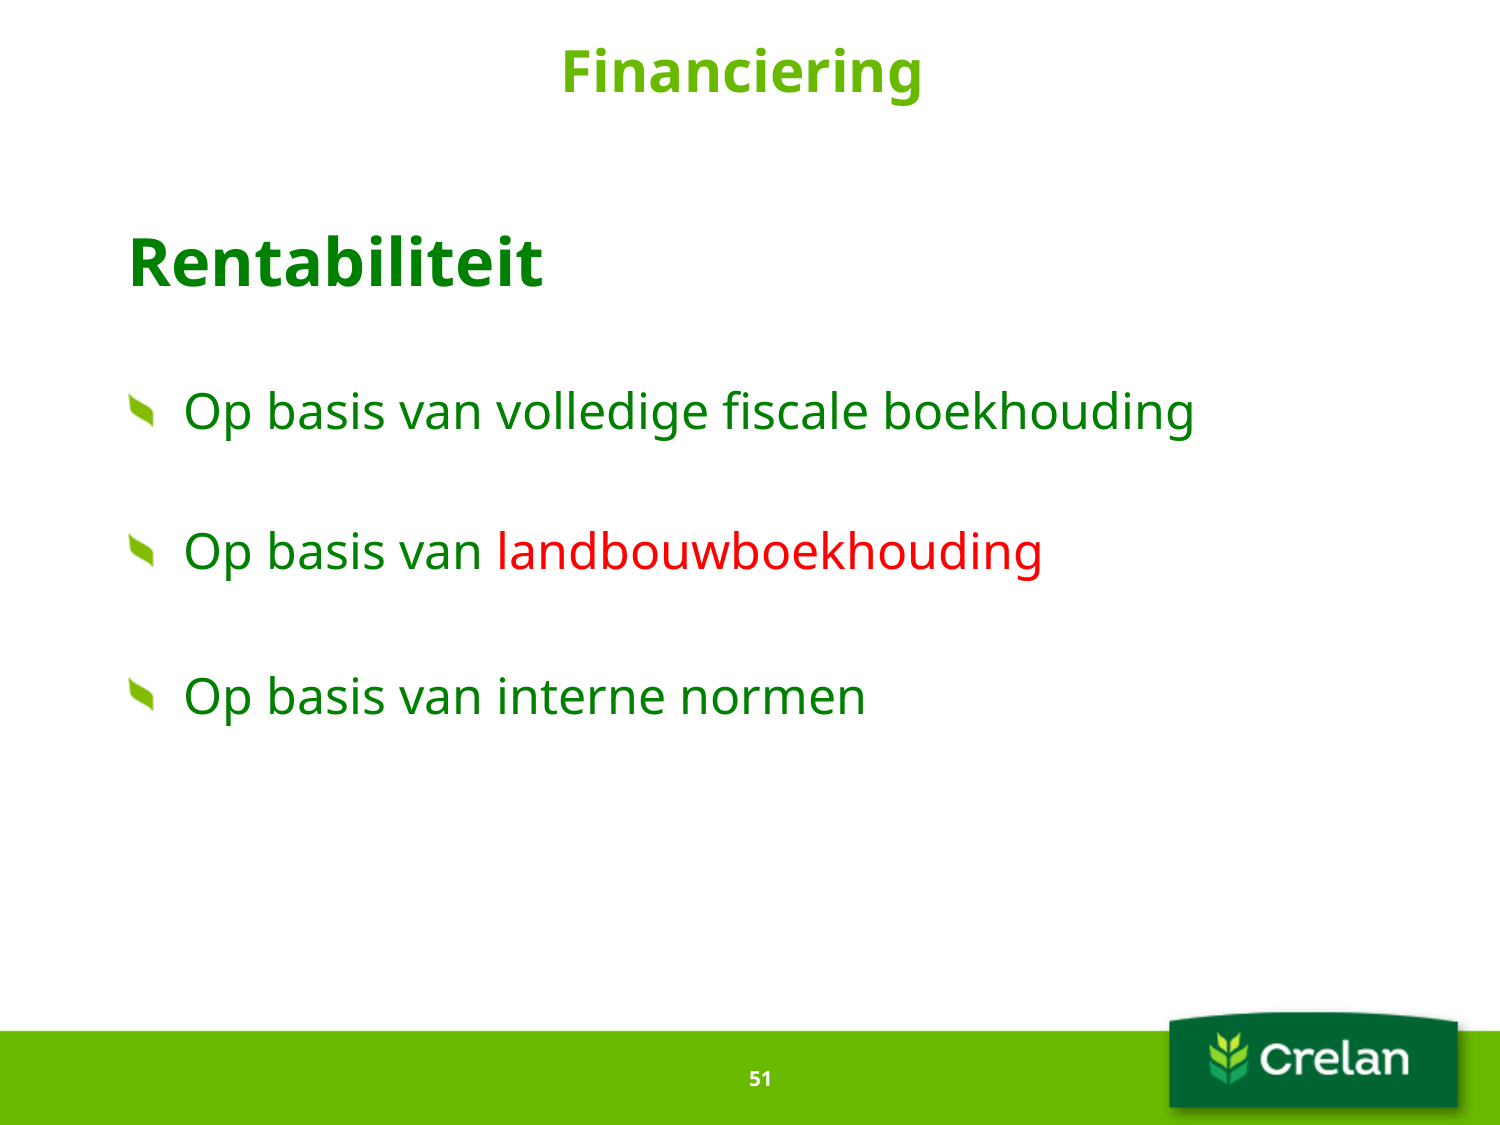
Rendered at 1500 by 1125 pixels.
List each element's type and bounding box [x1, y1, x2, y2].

picture [0, 1000, 1500, 1125]
list [112, 212, 1388, 951]
slide_number [604, 1057, 918, 1109]
picture [127, 532, 155, 568]
title [112, 0, 1388, 138]
picture [127, 392, 155, 428]
picture [127, 676, 155, 712]
